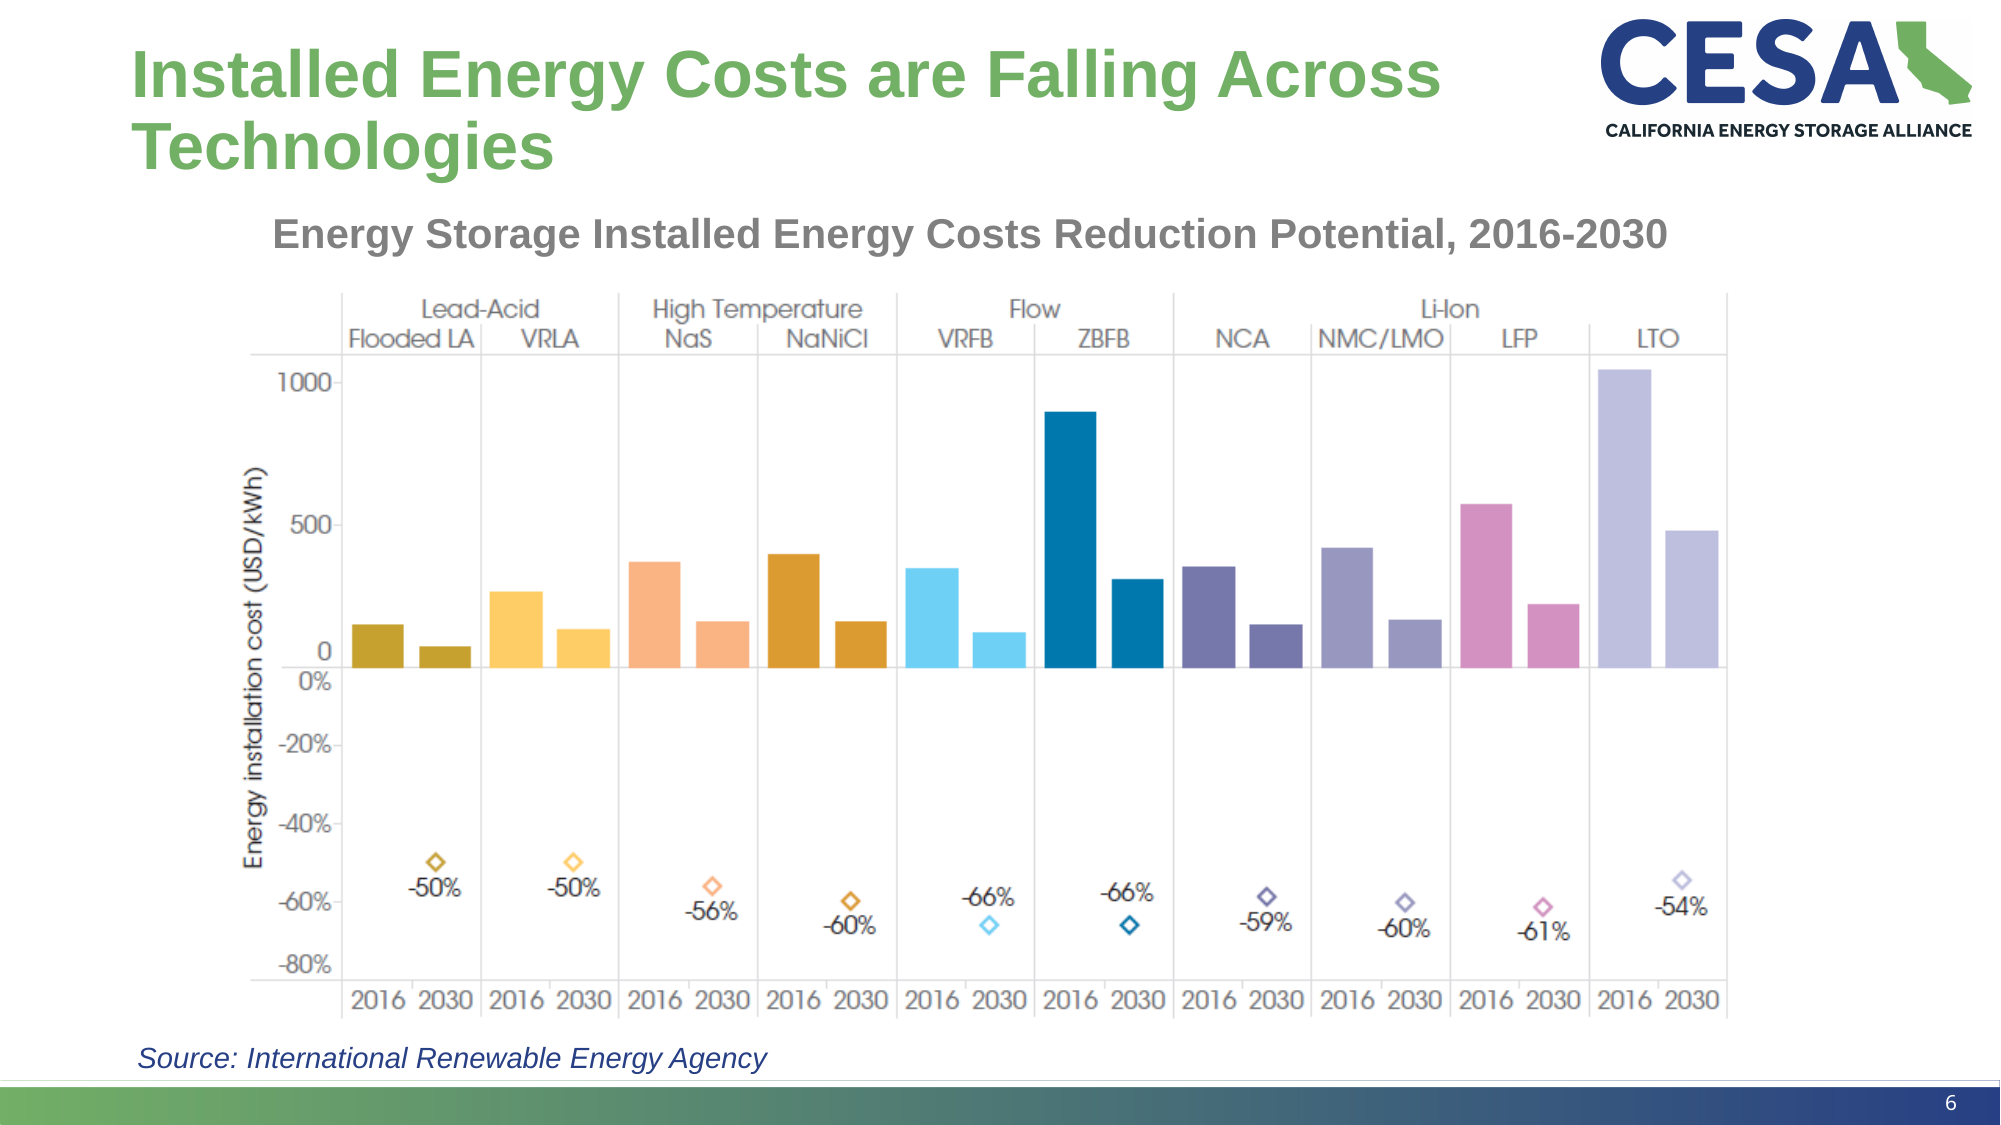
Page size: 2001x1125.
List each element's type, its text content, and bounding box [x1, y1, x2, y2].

title Installed Energy Costs are Falling Across Technologies [116, 32, 1884, 170]
slide_number 6 [1867, 1085, 1972, 1122]
picture [207, 276, 1750, 1045]
list Source: International Renewable Energy Agency [114, 1035, 1115, 1075]
text_box Energy Storage Installed Energy Costs Reduction Potential, 2016-2030 [257, 199, 1972, 264]
picture [1601, 19, 1972, 137]
